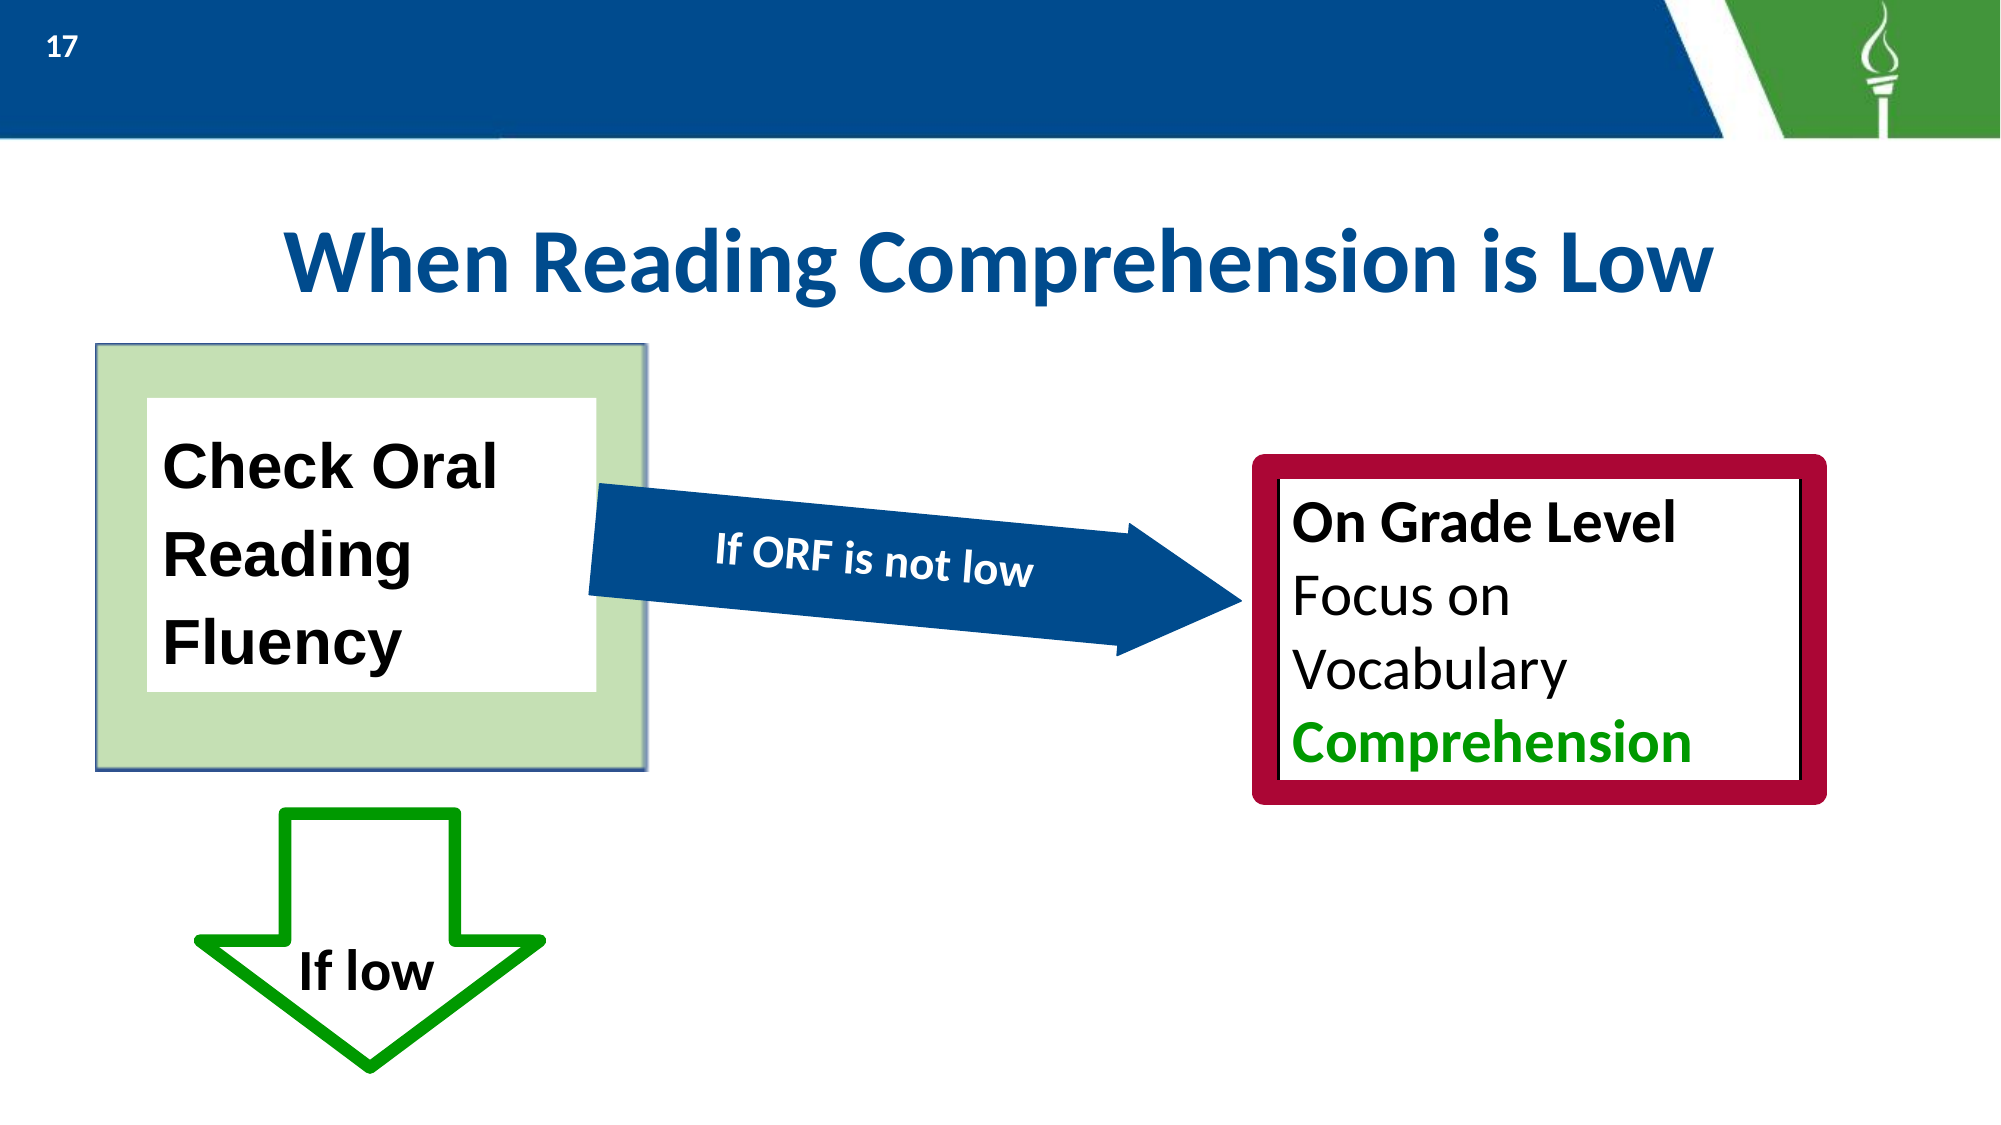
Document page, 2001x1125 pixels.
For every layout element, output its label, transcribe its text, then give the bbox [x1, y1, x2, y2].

text_box [285, 813, 455, 916]
slide_number 17 [24, 21, 150, 67]
title When Reading Comprehension is Low [62, 189, 1938, 321]
text_box [1264, 466, 1815, 793]
text_box If ORF is not low [955, 514, 1105, 623]
text_box [302, 1017, 438, 1068]
text_box If low [188, 916, 546, 1017]
text_box [955, 523, 1242, 656]
picture [0, 0, 2001, 1125]
